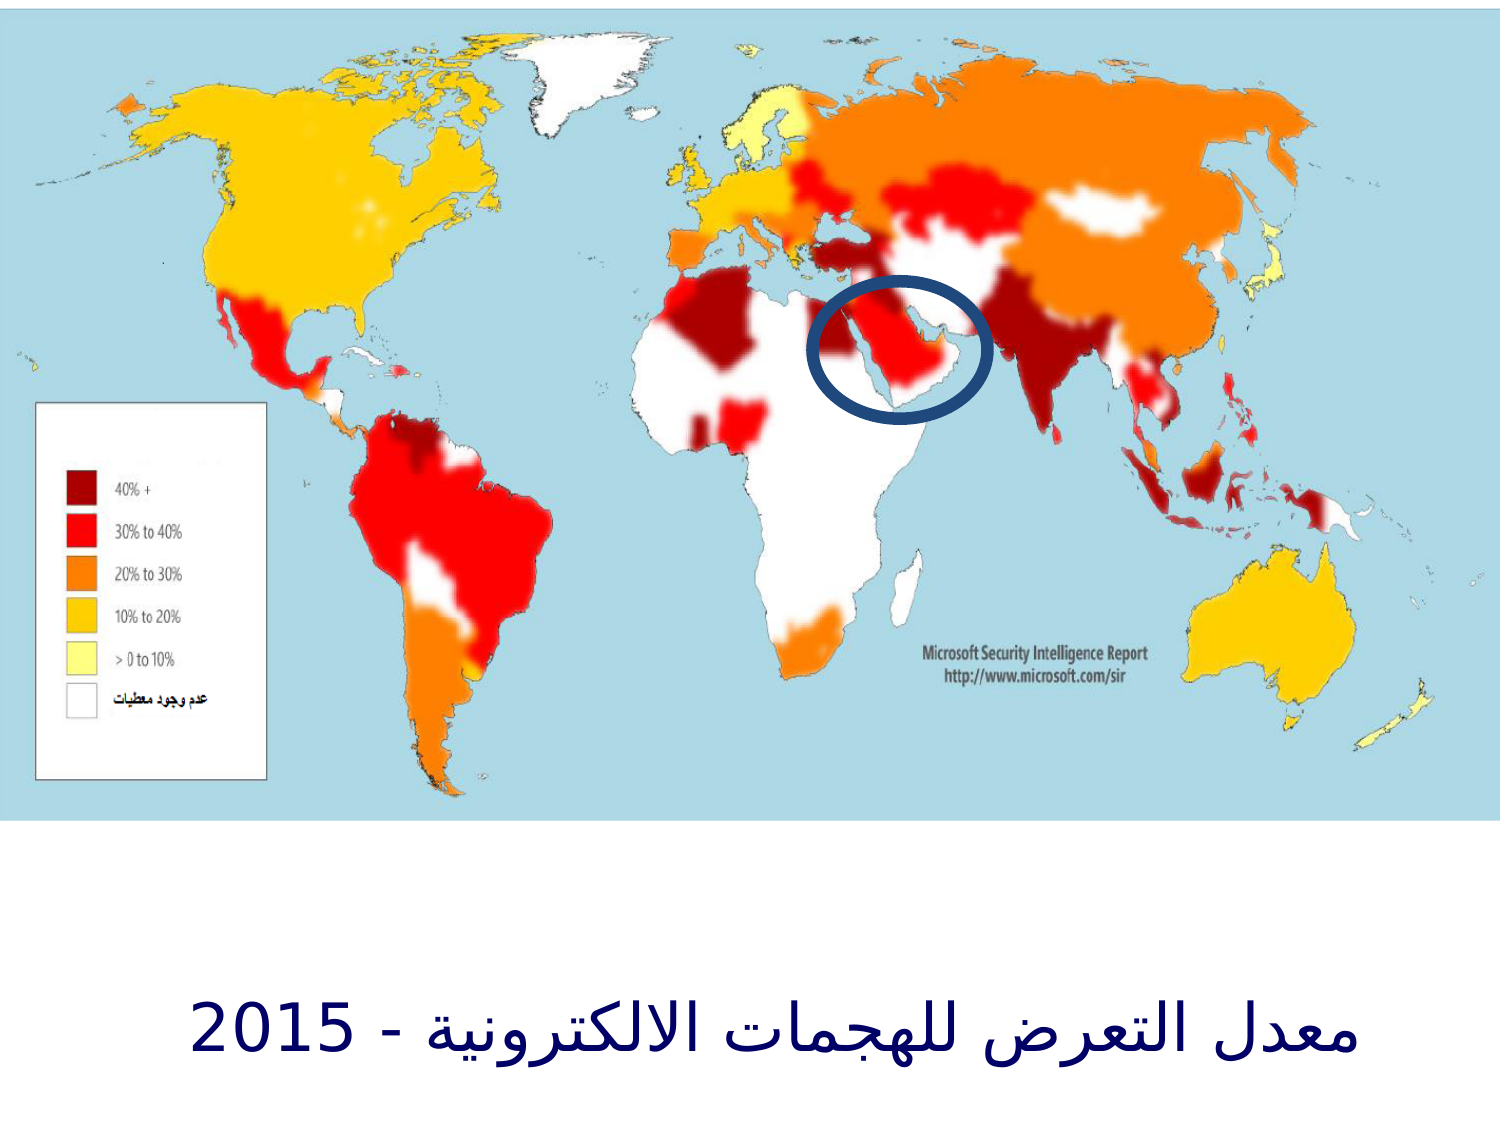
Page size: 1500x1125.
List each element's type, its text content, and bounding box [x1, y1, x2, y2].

title معدل التعرض للهجمات الالكترونية - 2015 [79, 940, 1430, 1109]
picture [0, 0, 1500, 888]
text_box [0, 896, 1500, 1125]
